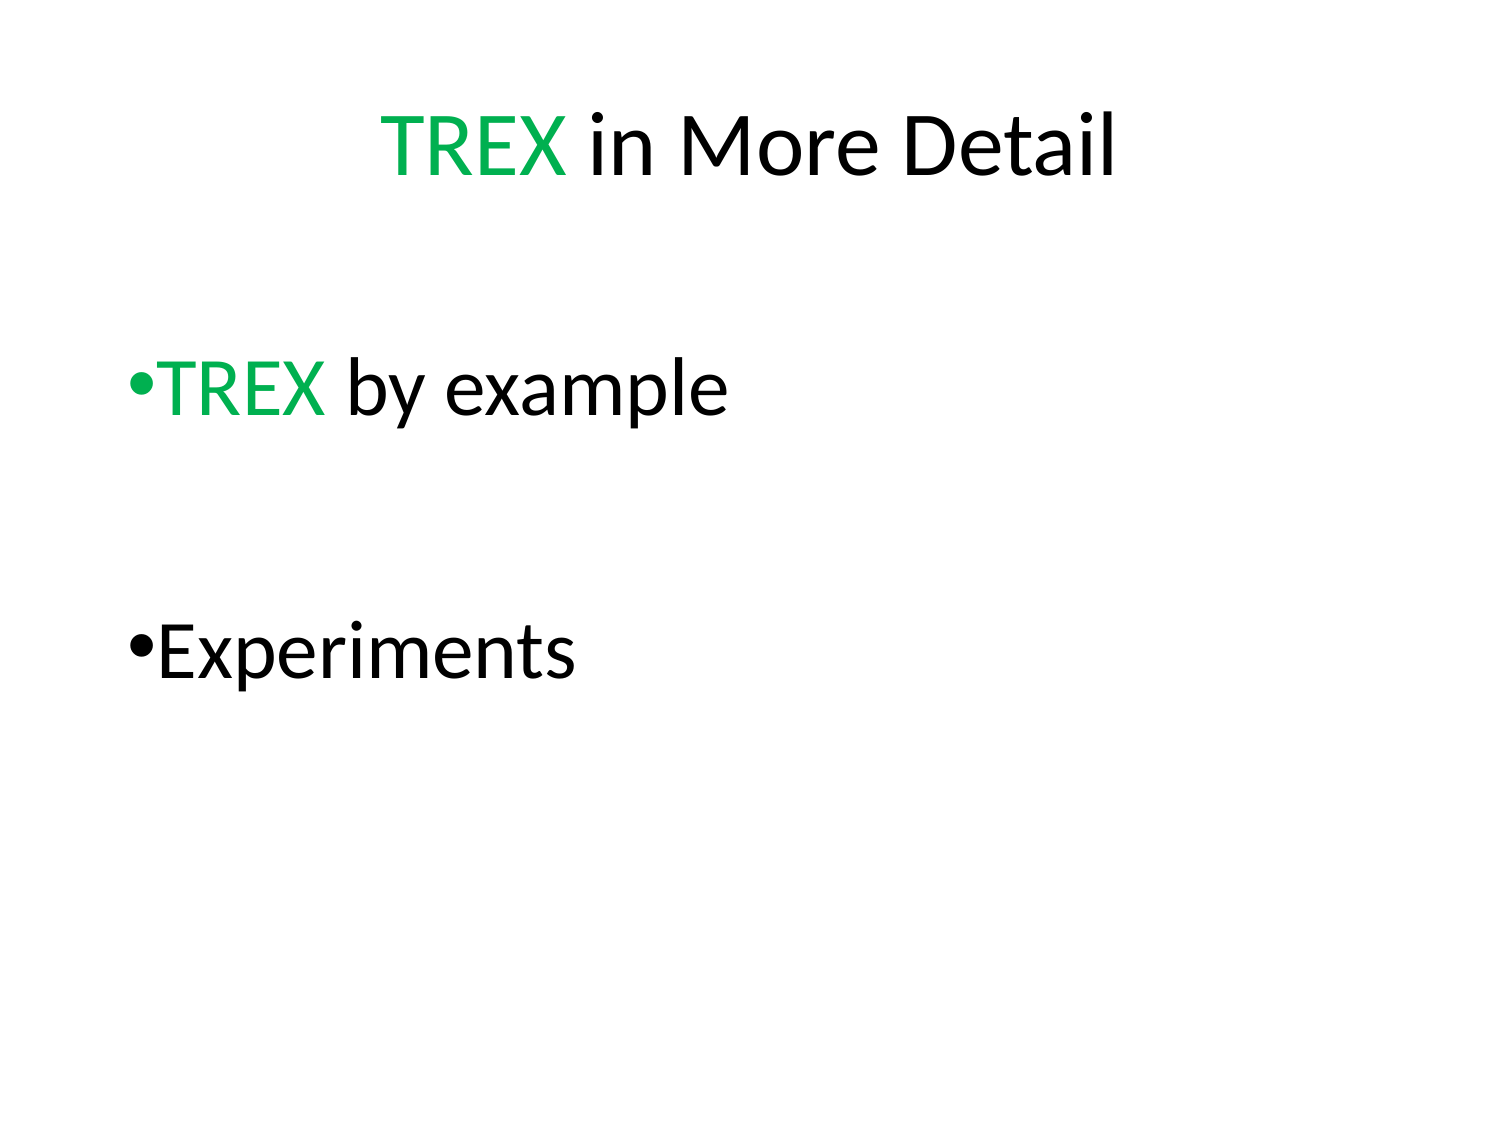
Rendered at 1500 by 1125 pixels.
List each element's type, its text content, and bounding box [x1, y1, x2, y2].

text_box TREX by example [112, 324, 750, 440]
text_box Experiments [112, 587, 750, 703]
title TREX in More Detail [75, 45, 1425, 233]
